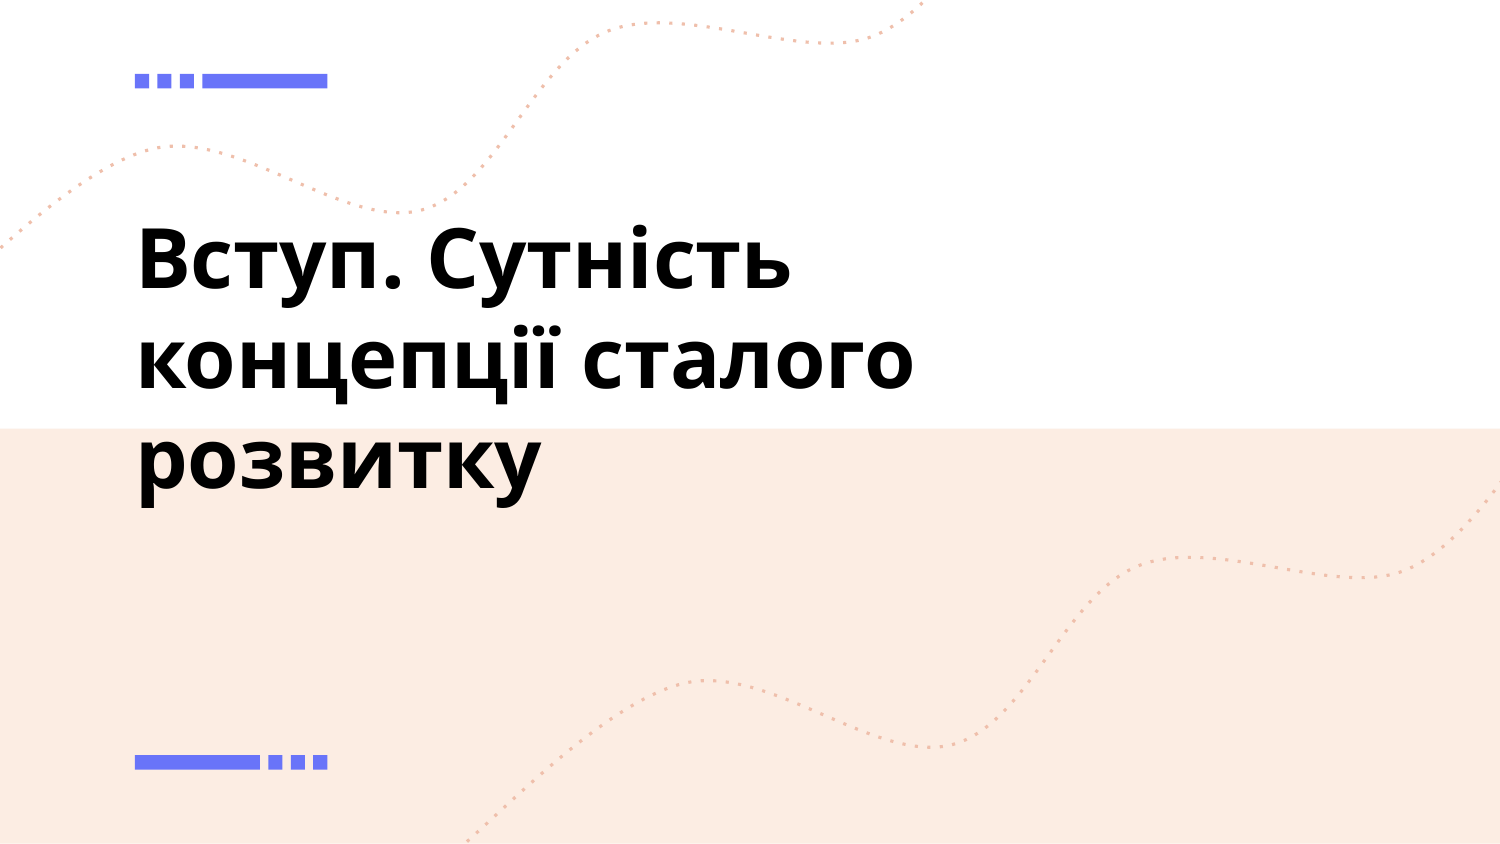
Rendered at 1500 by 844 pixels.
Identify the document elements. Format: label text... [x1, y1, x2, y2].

title Вступ. Сутність концепції сталого розвитку [120, 183, 1165, 521]
